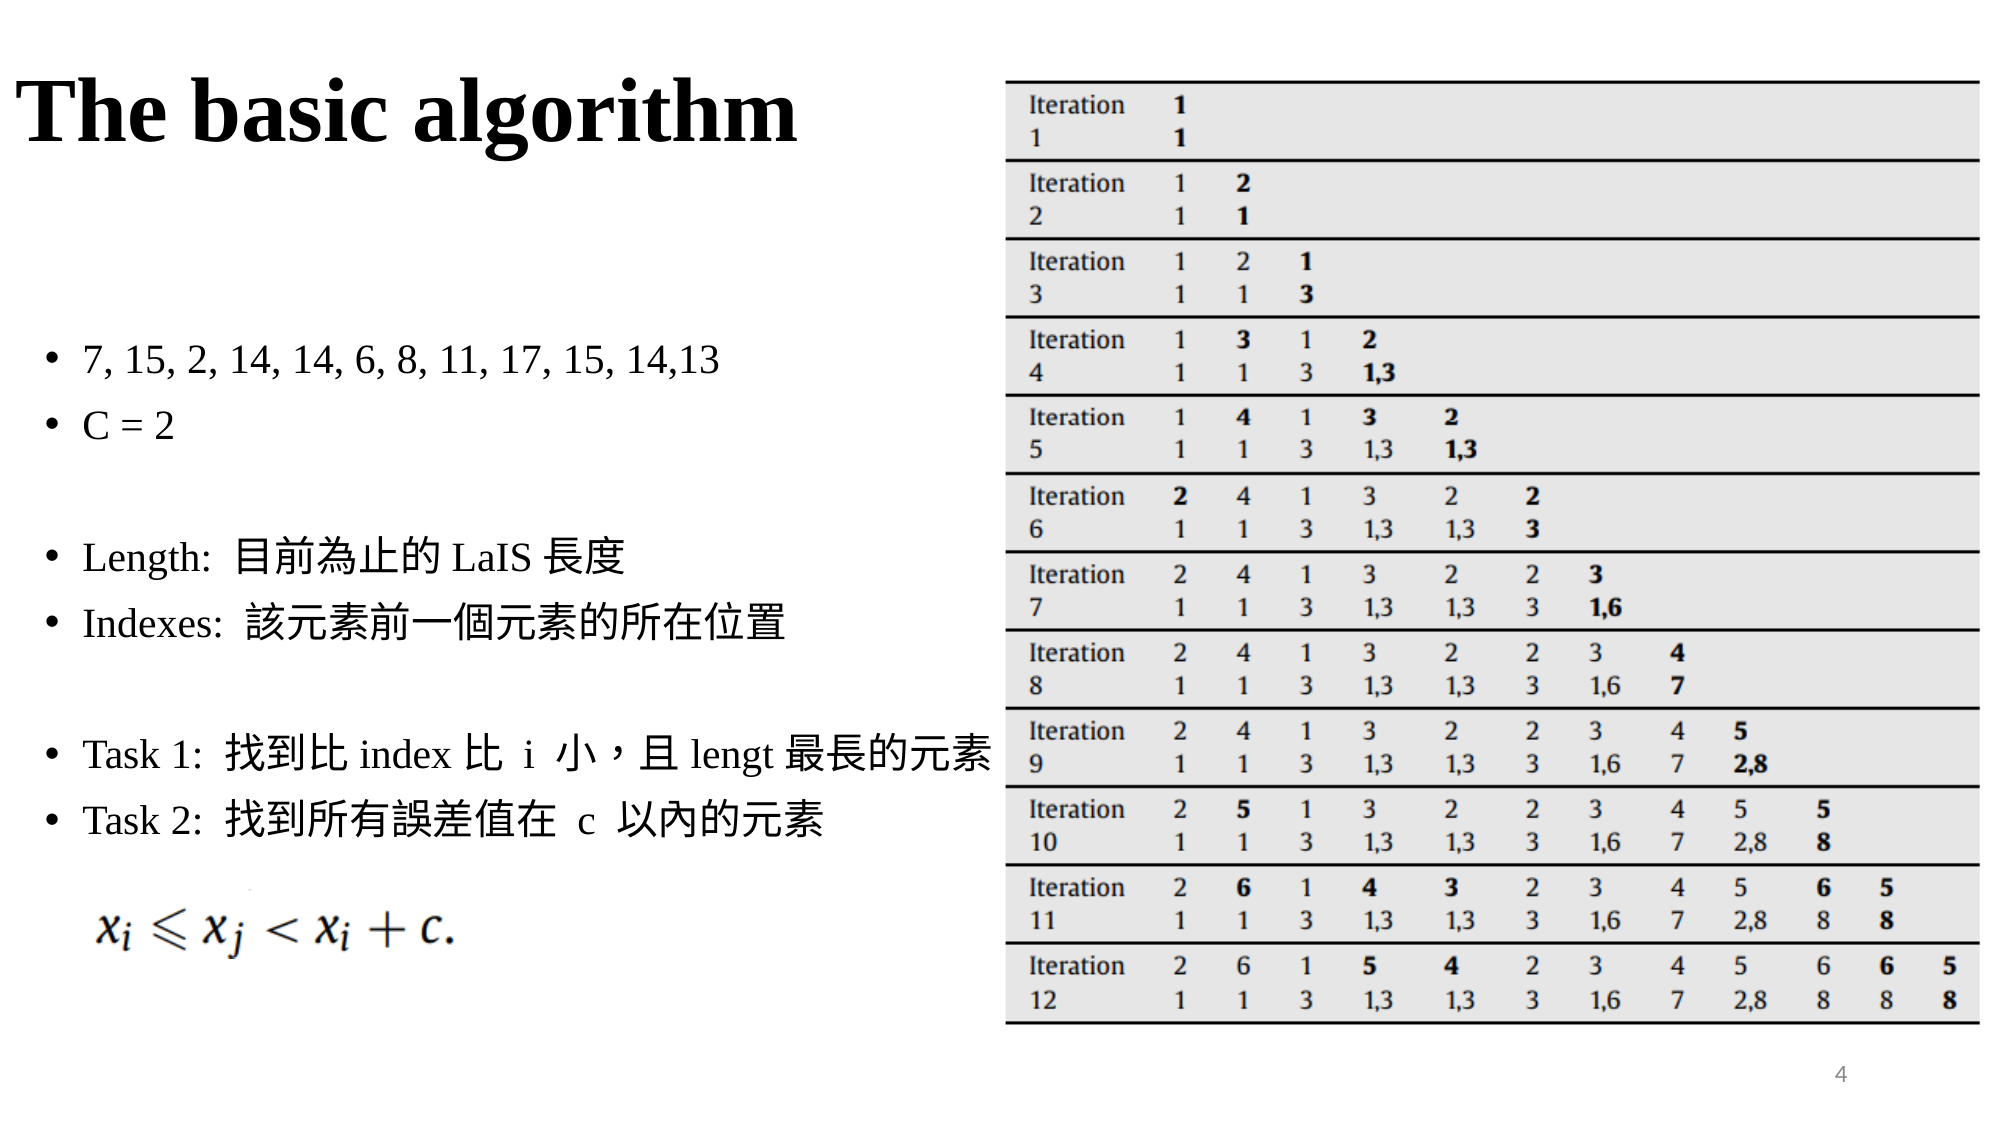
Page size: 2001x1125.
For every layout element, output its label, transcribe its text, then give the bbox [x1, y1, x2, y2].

picture [995, 72, 1992, 1031]
list 7, 15, 2, 14, 14, 6, 8, 11, 17, 15, 14,13 C = 2 Length: 目前為止的LaIS長度 Indexes: 該元素前一個元素的所在位置 Task 1: 找到比index比 i 小，且lengt最長的元素 Task 2: 找到所有誤差值在 c 以內的元素 [29, 259, 1798, 1105]
slide_number 4 [1412, 1042, 1863, 1103]
picture [87, 889, 464, 959]
title The basic algorithm [0, 3, 1725, 221]
